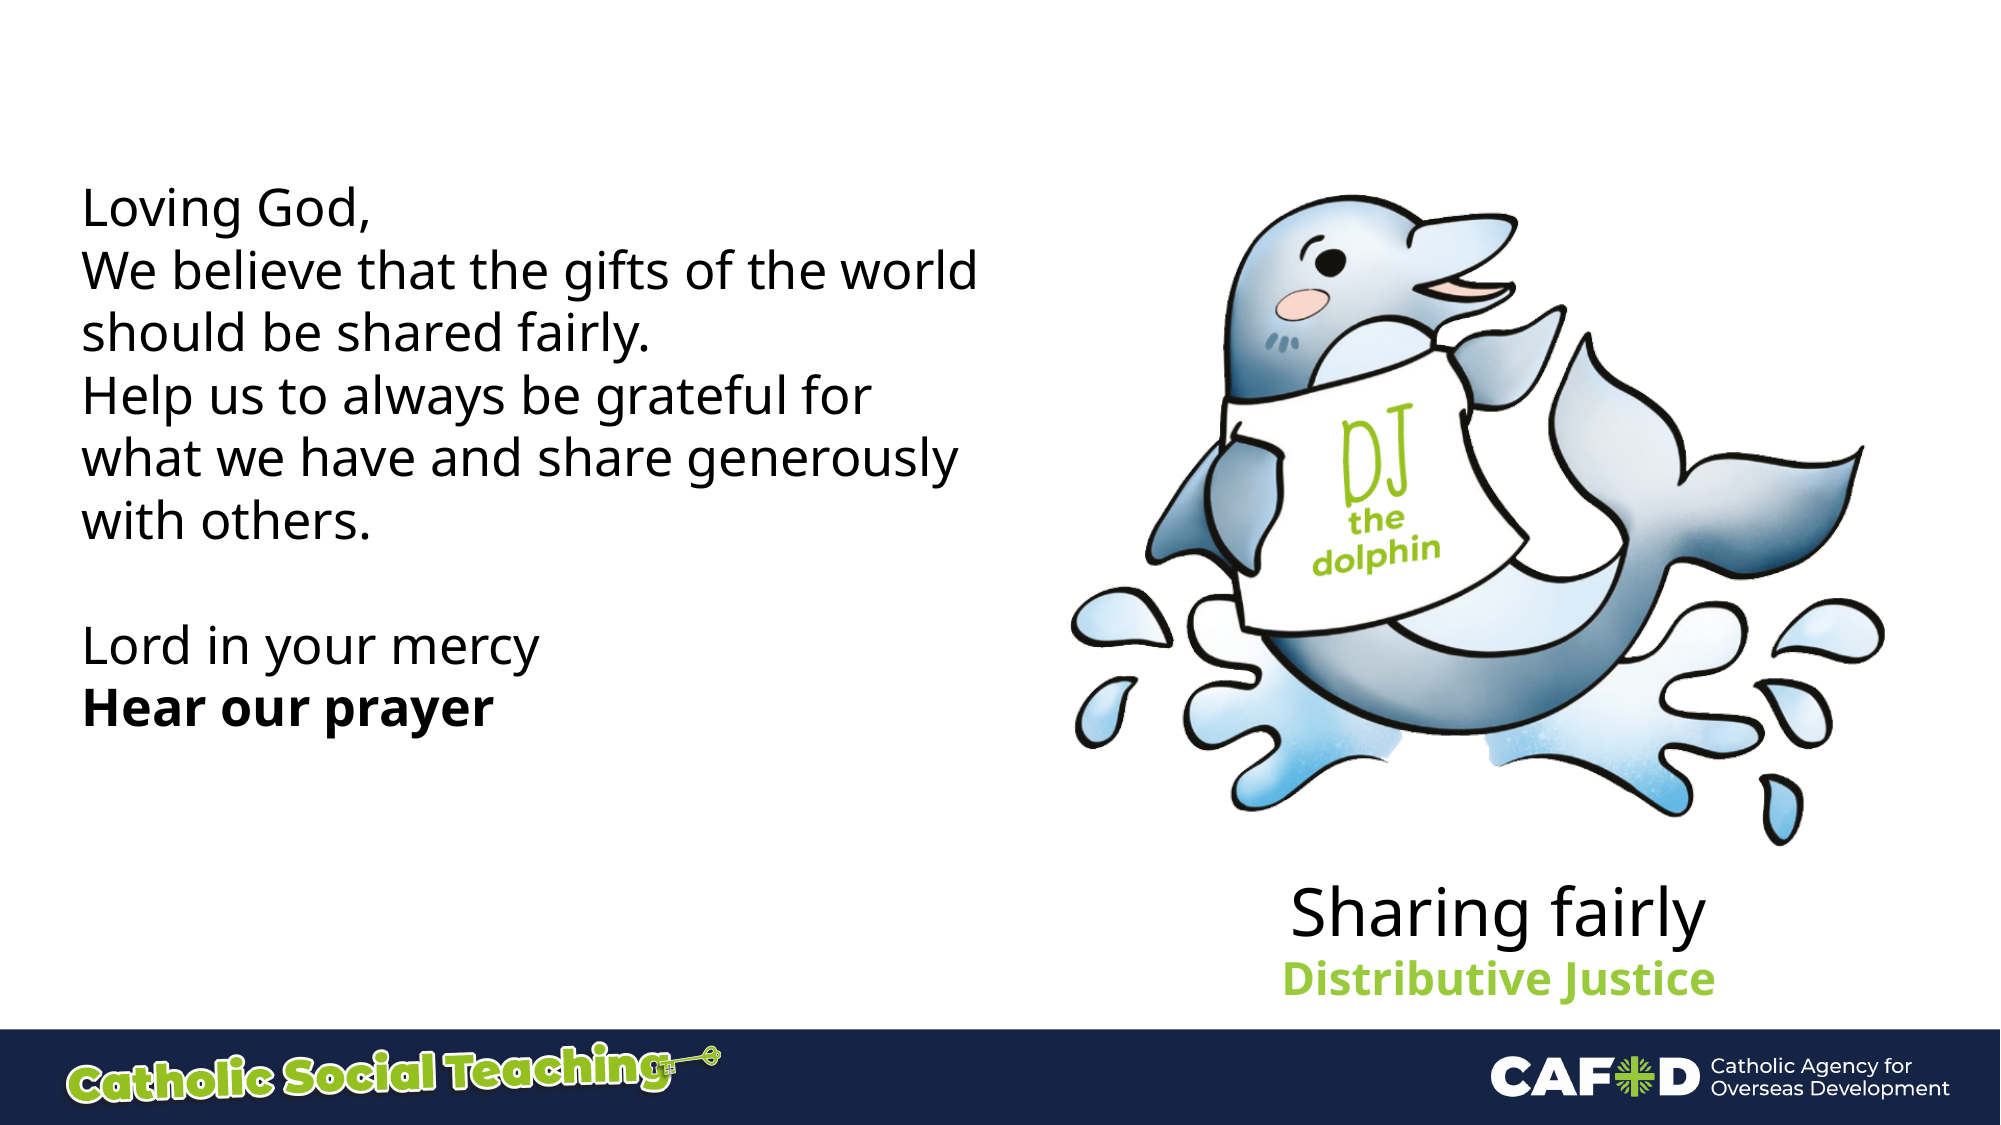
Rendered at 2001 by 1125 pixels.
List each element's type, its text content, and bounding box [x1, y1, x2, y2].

text_box Sharing fairly Distributive Justice [1029, 863, 1968, 1067]
picture [45, 1033, 733, 1121]
picture [1069, 194, 1885, 847]
picture [1474, 1038, 1973, 1116]
text_box Loving God, We believe that the gifts of the world should be shared fairly. Help us to always be grateful for what we have and share generously with others. Lord in your mercy Hear our prayer [66, 167, 1000, 852]
